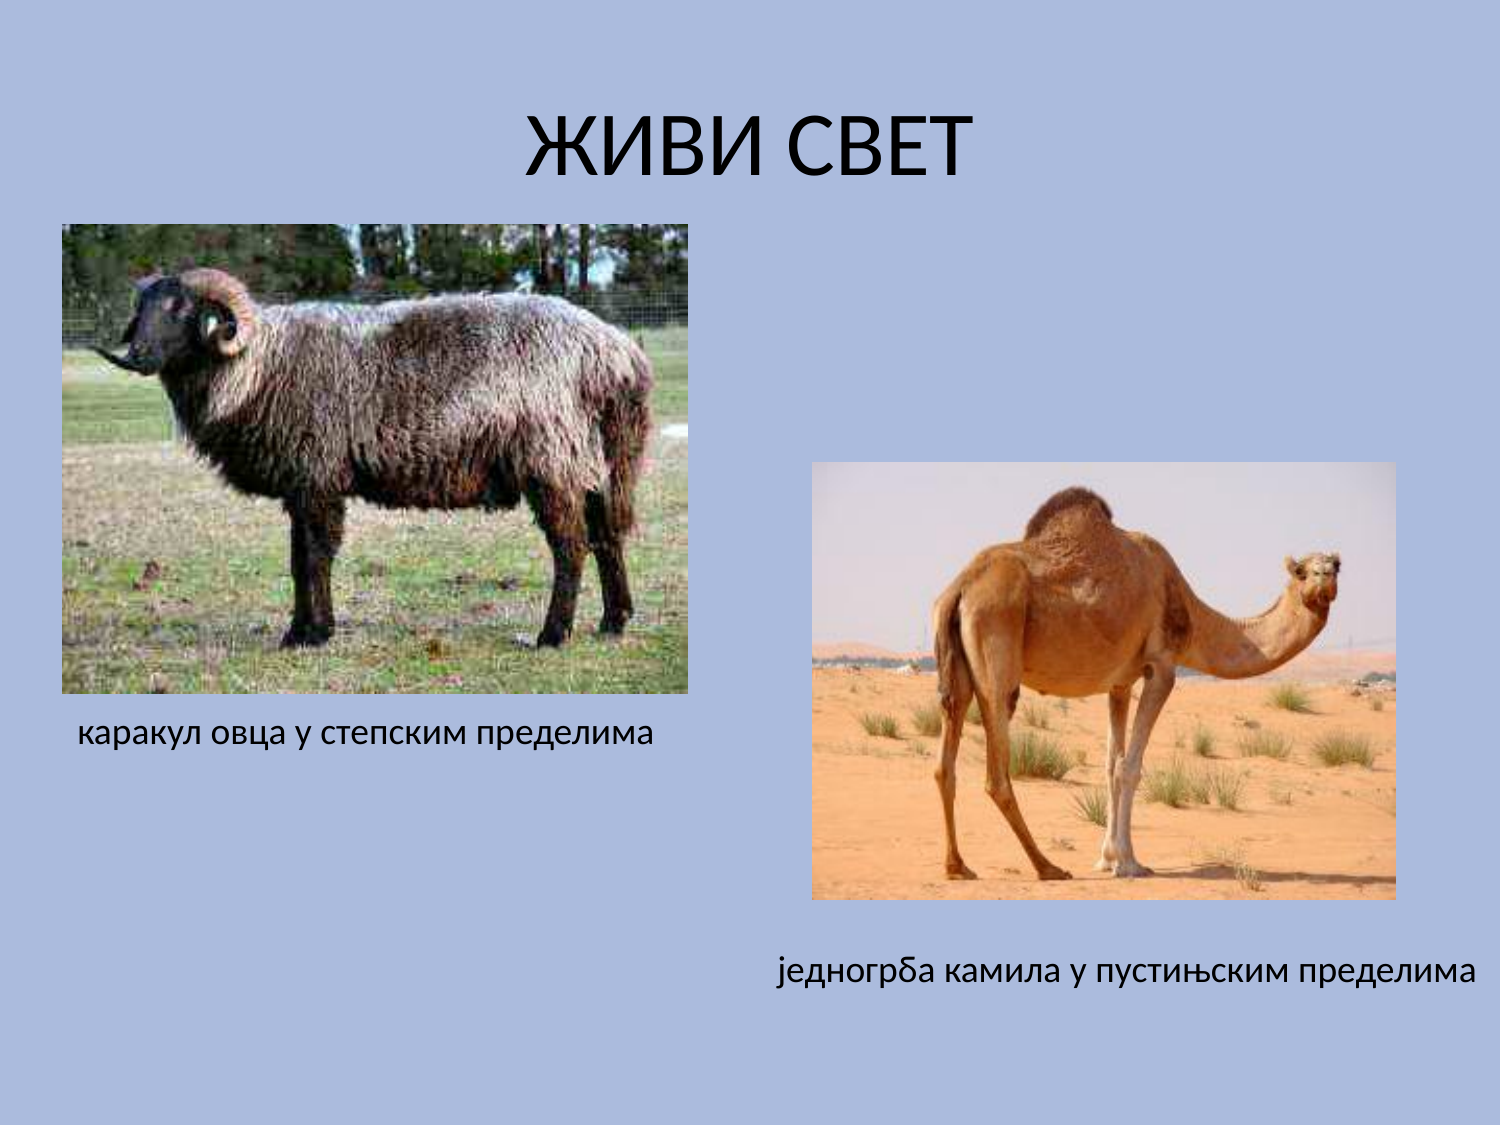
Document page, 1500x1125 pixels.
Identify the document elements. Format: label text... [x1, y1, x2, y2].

picture [62, 224, 688, 694]
picture [812, 462, 1396, 901]
text_box једногрба камила у пустињским пределима [762, 937, 1500, 998]
title ЖИВИ СВЕТ [75, 45, 1425, 233]
text_box каракул овца у степским пределима [62, 701, 688, 760]
